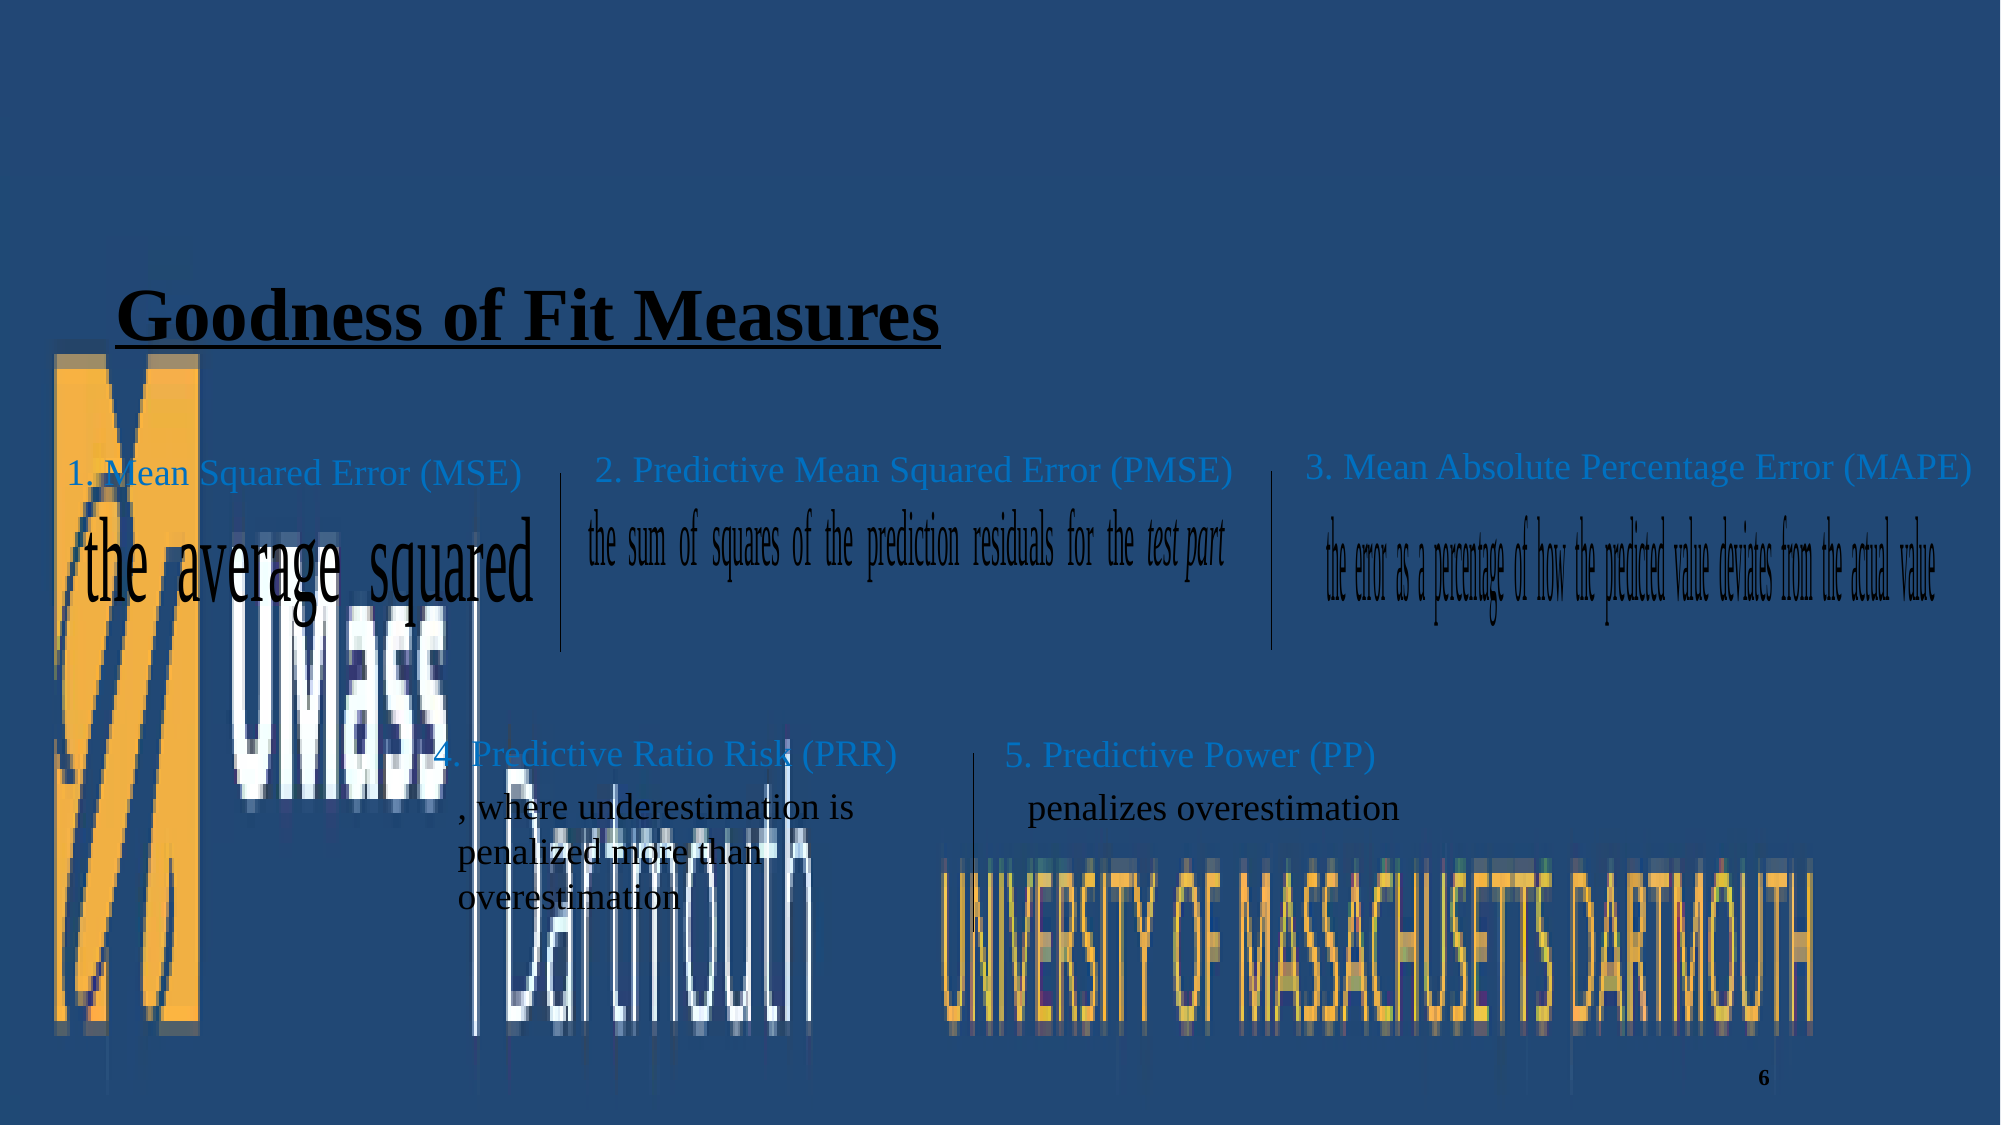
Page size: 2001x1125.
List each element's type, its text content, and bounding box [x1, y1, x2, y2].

text_box 5. Predictive Power (PP) [989, 722, 1392, 783]
text_box 3. Mean Absolute Percentage Error (MAPE) [1290, 434, 1989, 495]
text_box 2. Predictive Mean Squared Error (PMSE) [580, 437, 1320, 498]
text_box Goodness of Fit Measures [100, 258, 1000, 363]
text_box 4. Predictive Ratio Risk (PRR) [418, 721, 914, 782]
picture [0, 0, 2001, 1125]
text_box 1. Mean Squared Error (MSE) [51, 440, 575, 501]
slide_number 6 [1743, 1045, 2000, 1106]
